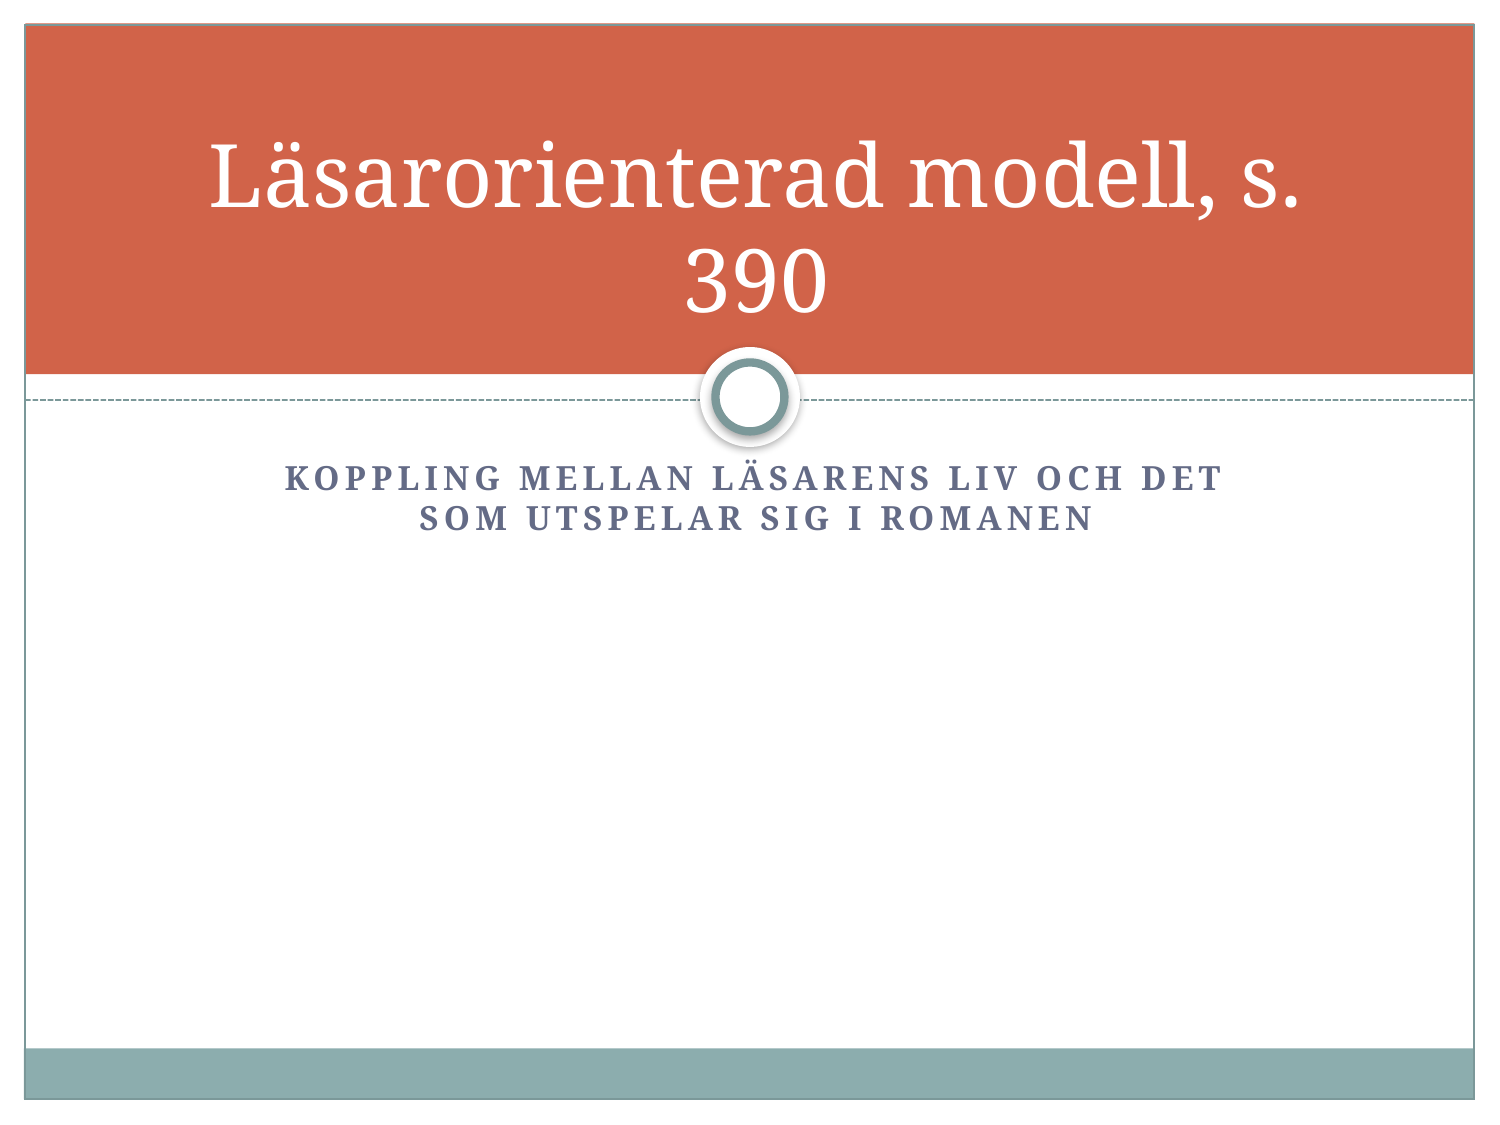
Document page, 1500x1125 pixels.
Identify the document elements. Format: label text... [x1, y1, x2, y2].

title Läsarorienterad modell, s. 390 [118, 87, 1394, 338]
list Koppling mellan läsarens liv och det som utspelar sig i romanen [224, 450, 1288, 725]
